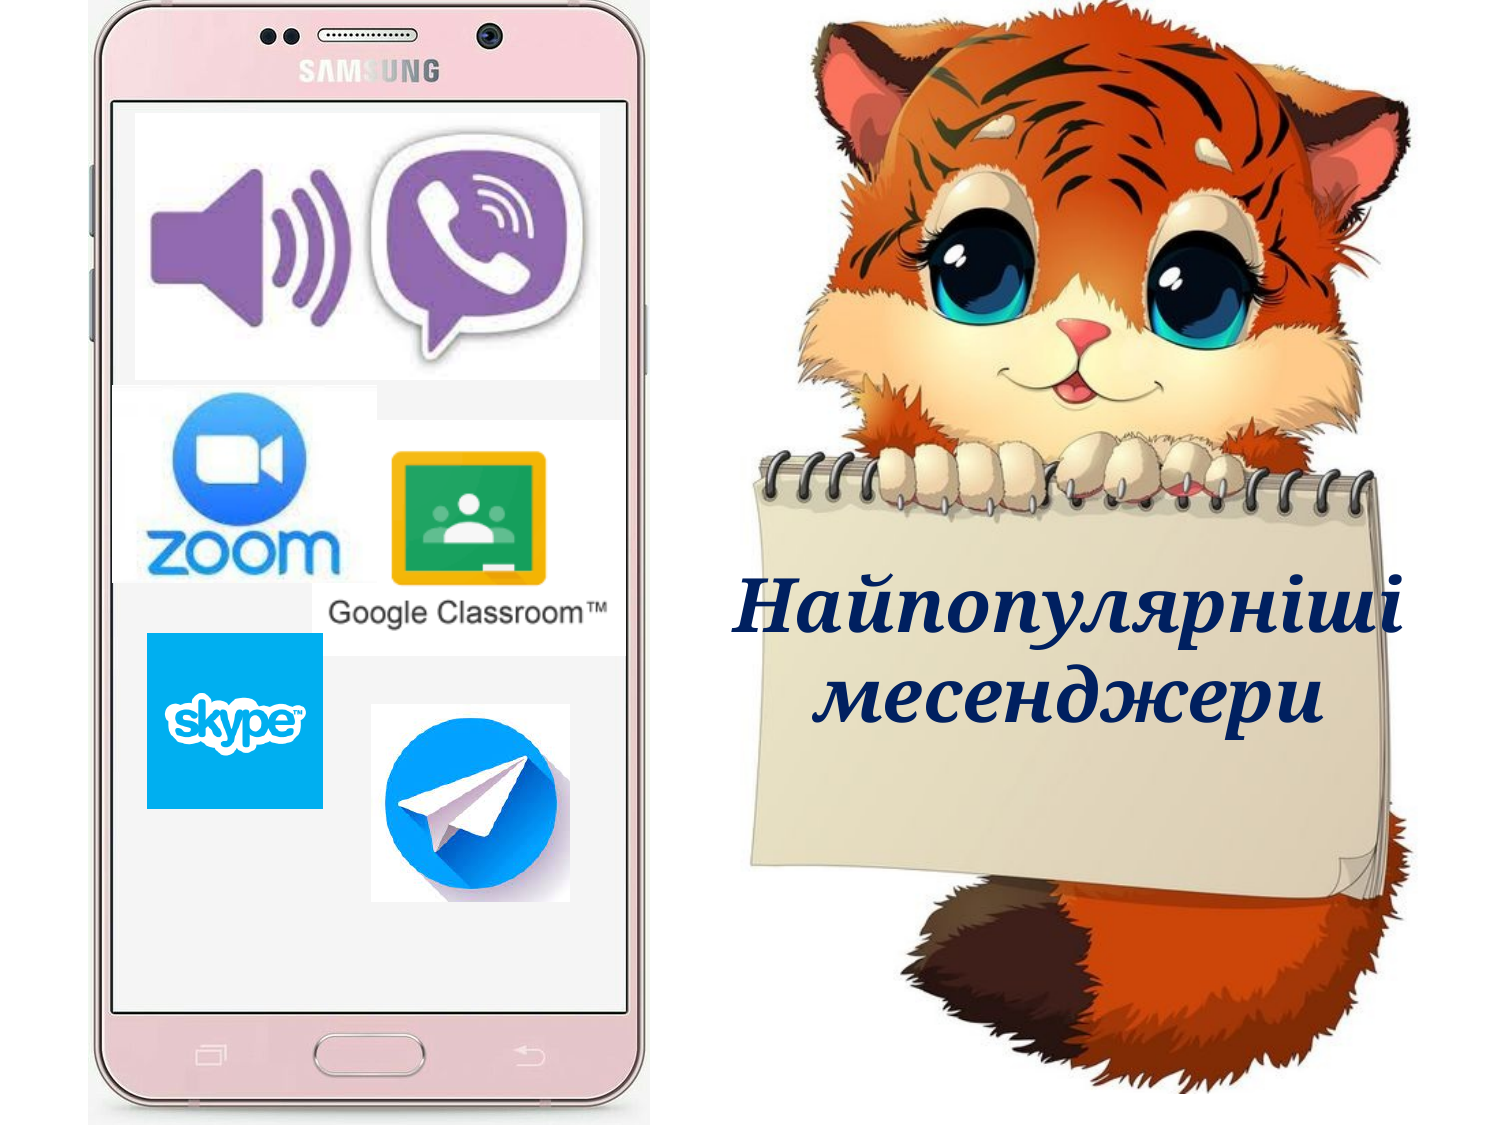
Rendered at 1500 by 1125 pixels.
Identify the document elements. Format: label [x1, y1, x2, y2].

picture [697, 0, 1467, 1095]
picture [88, 0, 650, 1125]
